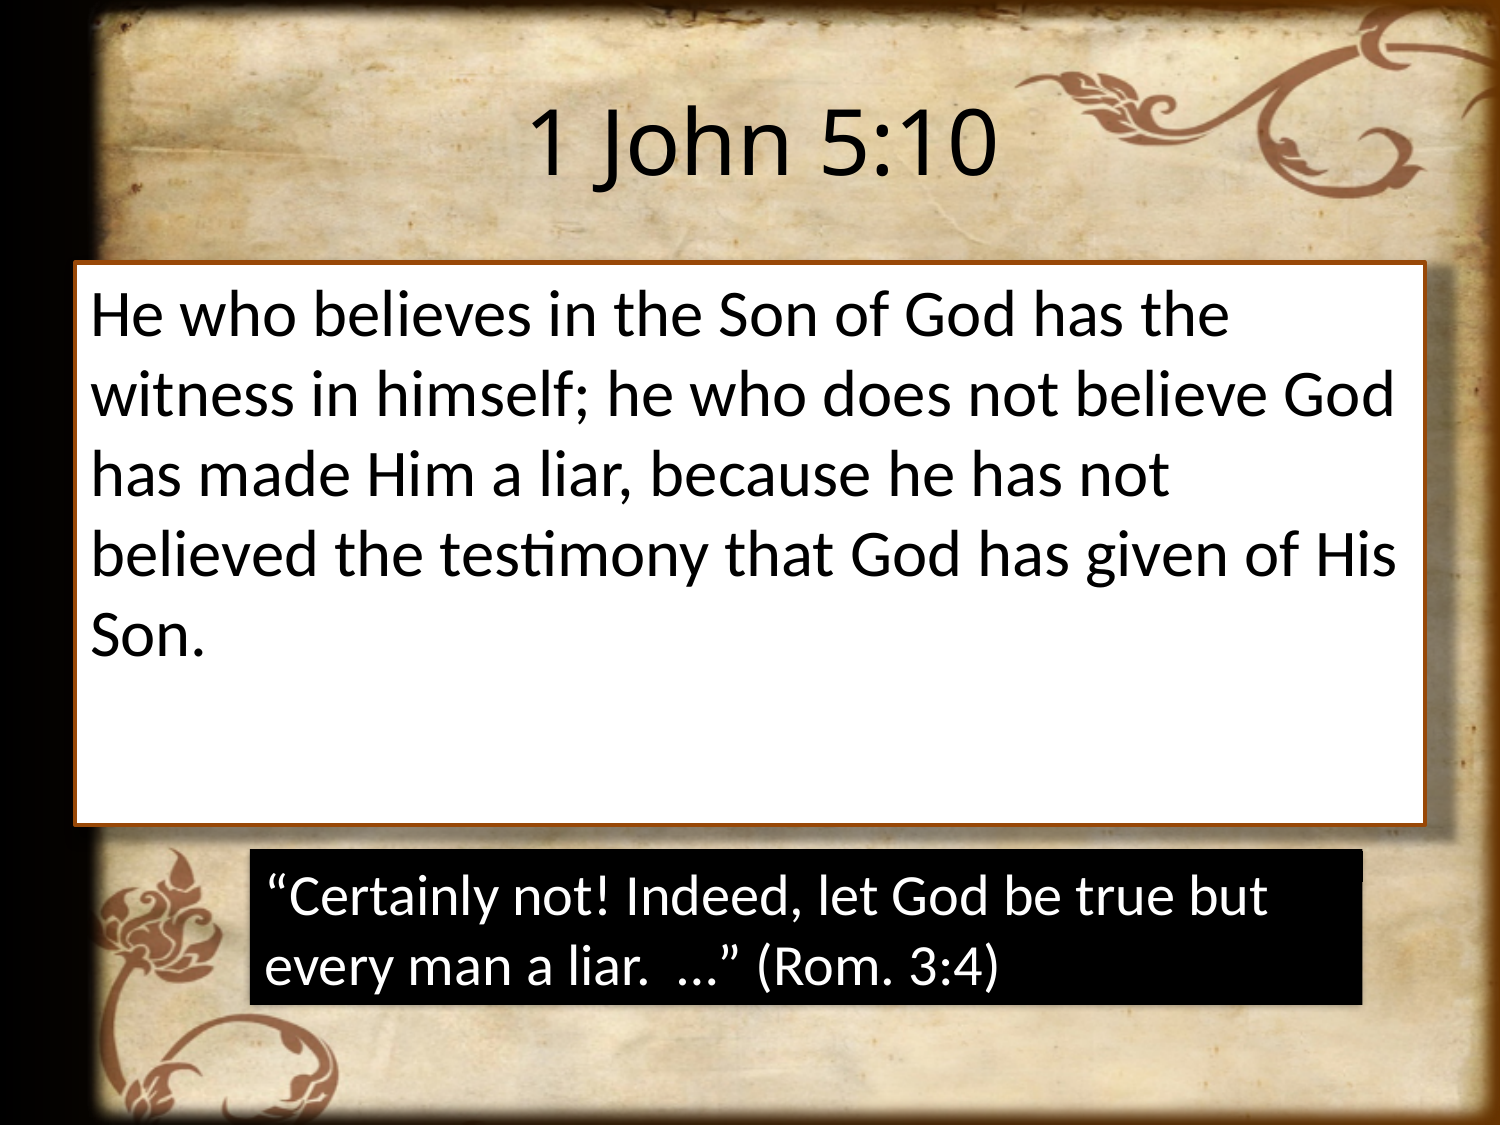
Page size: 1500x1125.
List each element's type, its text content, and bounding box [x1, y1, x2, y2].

list He who believes in the Son of God has the witness in himself; he who does not believe God has made Him a liar, because he has not believed the testimony that God has given of His Son. [73, 260, 1427, 827]
text_box “Certainly not! Indeed, let God be true but every man a liar. …” (Rom. 3:4) [249, 849, 1363, 1005]
title 1 John 5:10 [99, 45, 1425, 233]
picture [94, 7, 1481, 1118]
